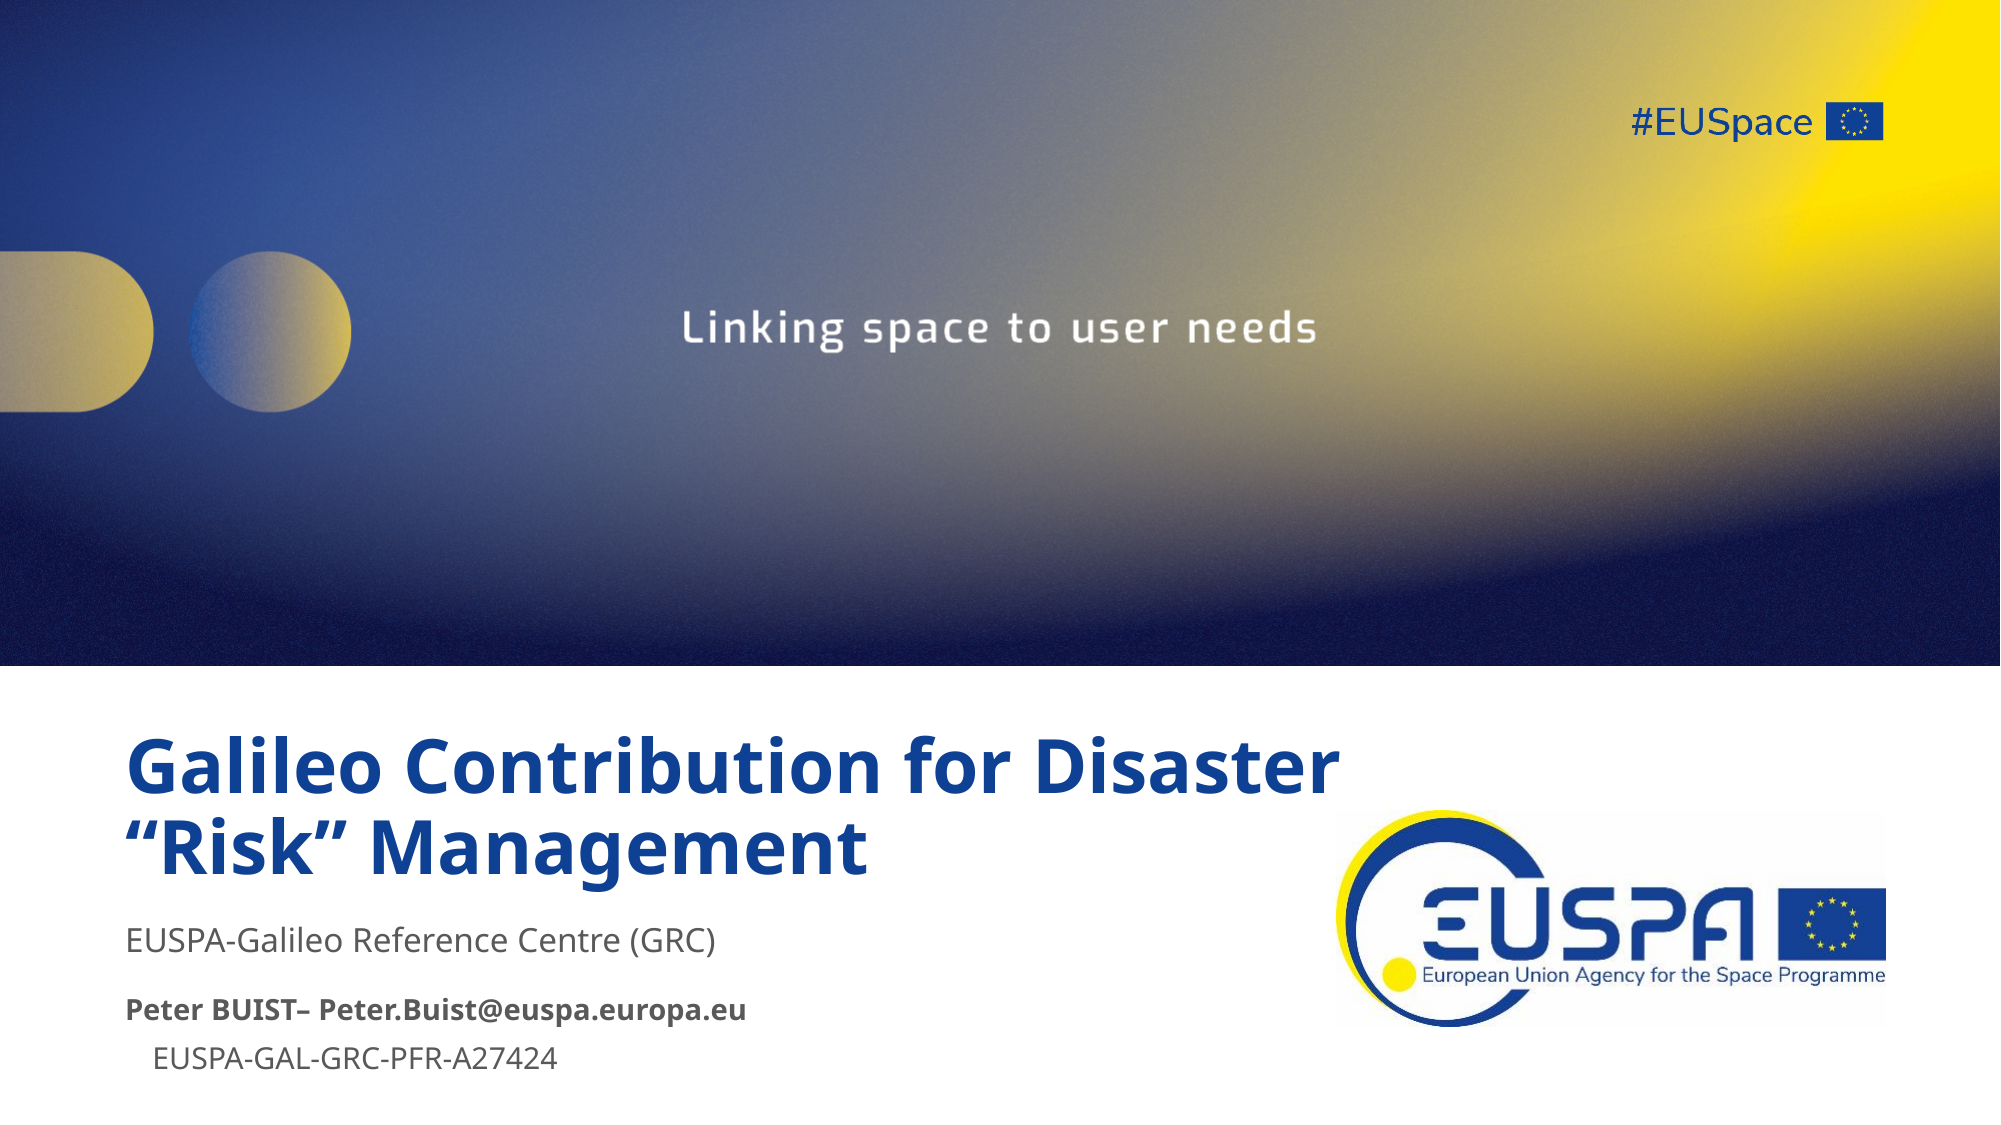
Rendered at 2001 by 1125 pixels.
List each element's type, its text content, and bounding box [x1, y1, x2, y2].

title Galileo Contribution for Disaster “Risk” Management [109, 752, 1449, 899]
list Peter BUIST– Peter.Buist@euspa.europa.eu [109, 987, 1041, 1048]
subtitle EUSPA-Galileo Reference Centre (GRC) [109, 916, 1041, 979]
picture [1336, 810, 1886, 1027]
picture [0, 0, 2000, 666]
